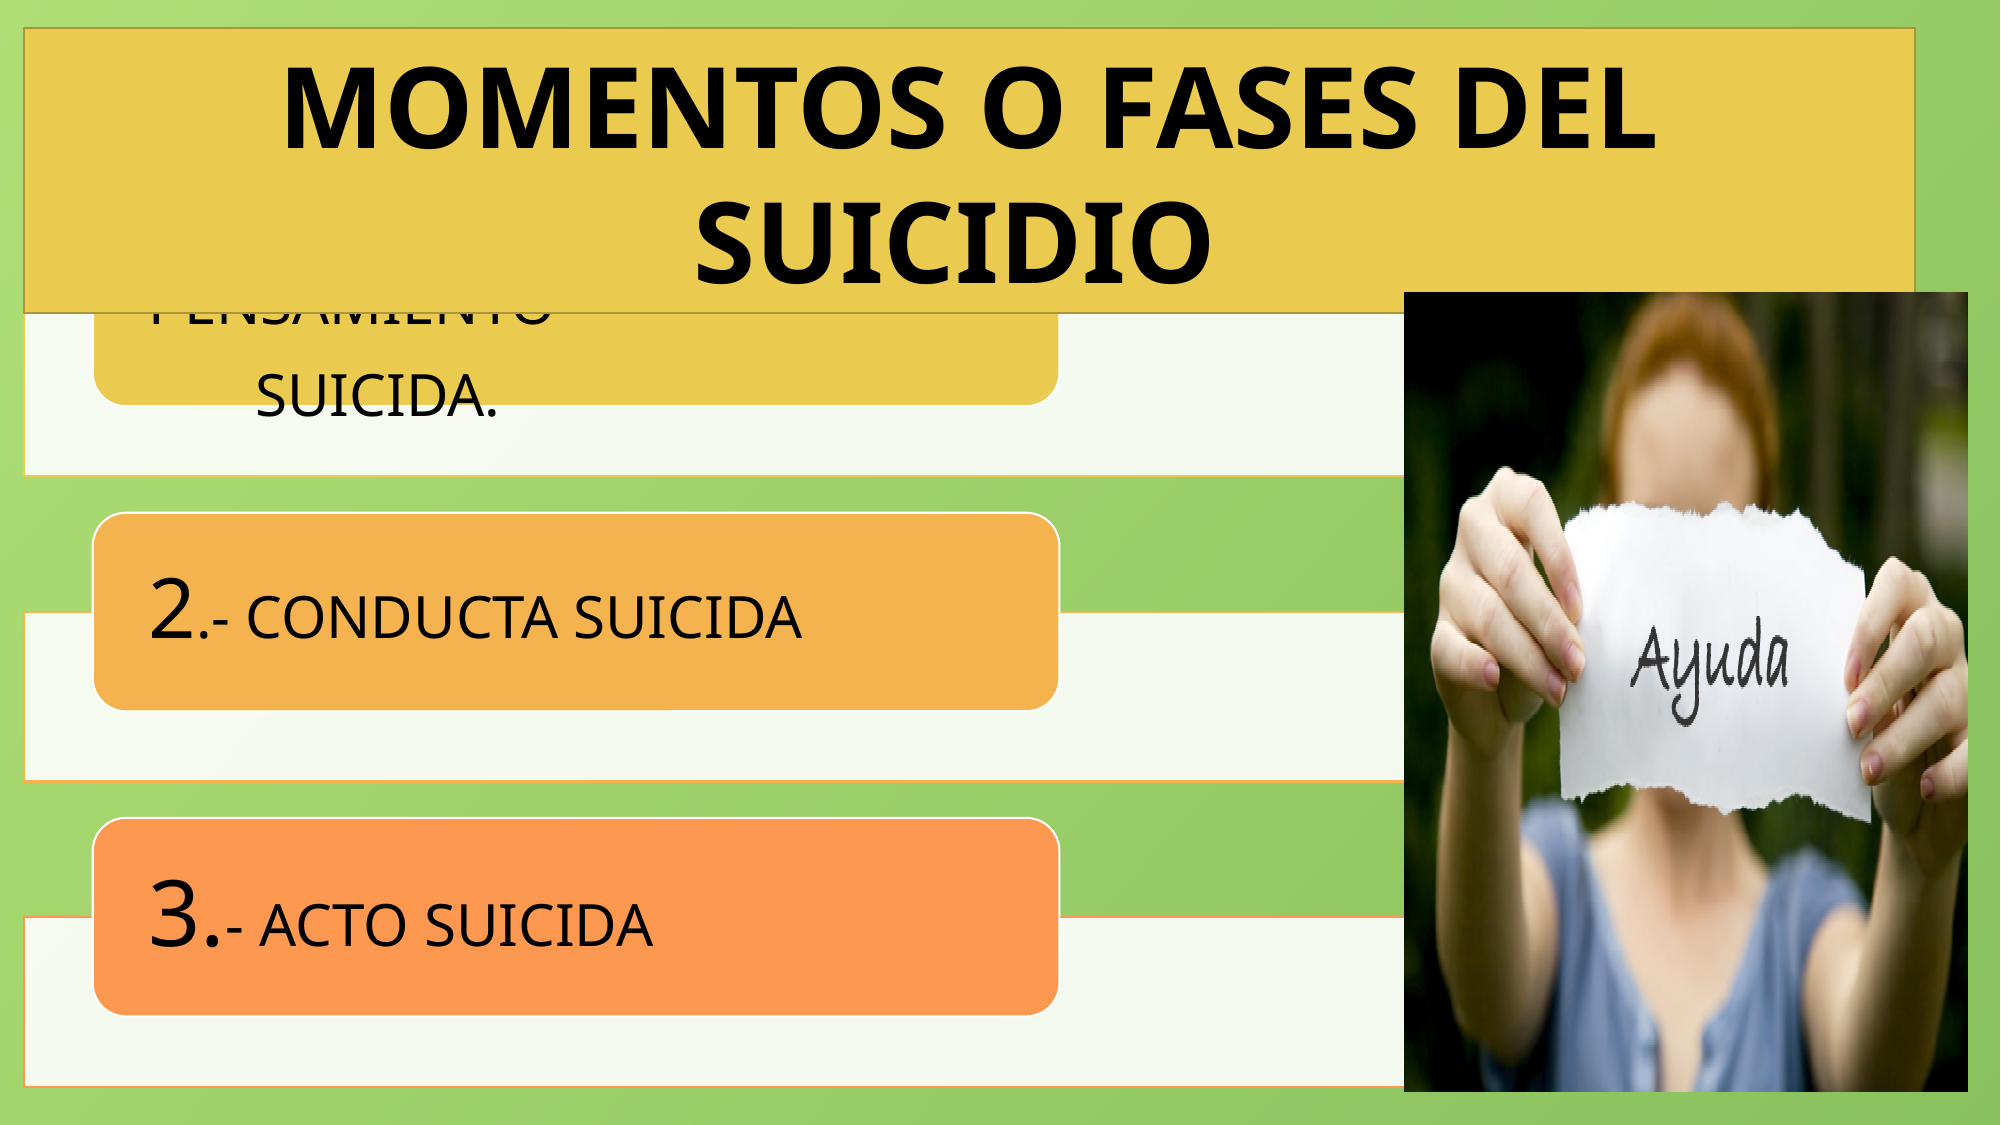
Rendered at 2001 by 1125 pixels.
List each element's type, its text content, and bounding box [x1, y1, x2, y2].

text_box MOMENTOS O FASES DEL SUICIDIO [23, 27, 1916, 292]
picture [1404, 292, 1968, 1092]
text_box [23, 202, 1405, 1092]
